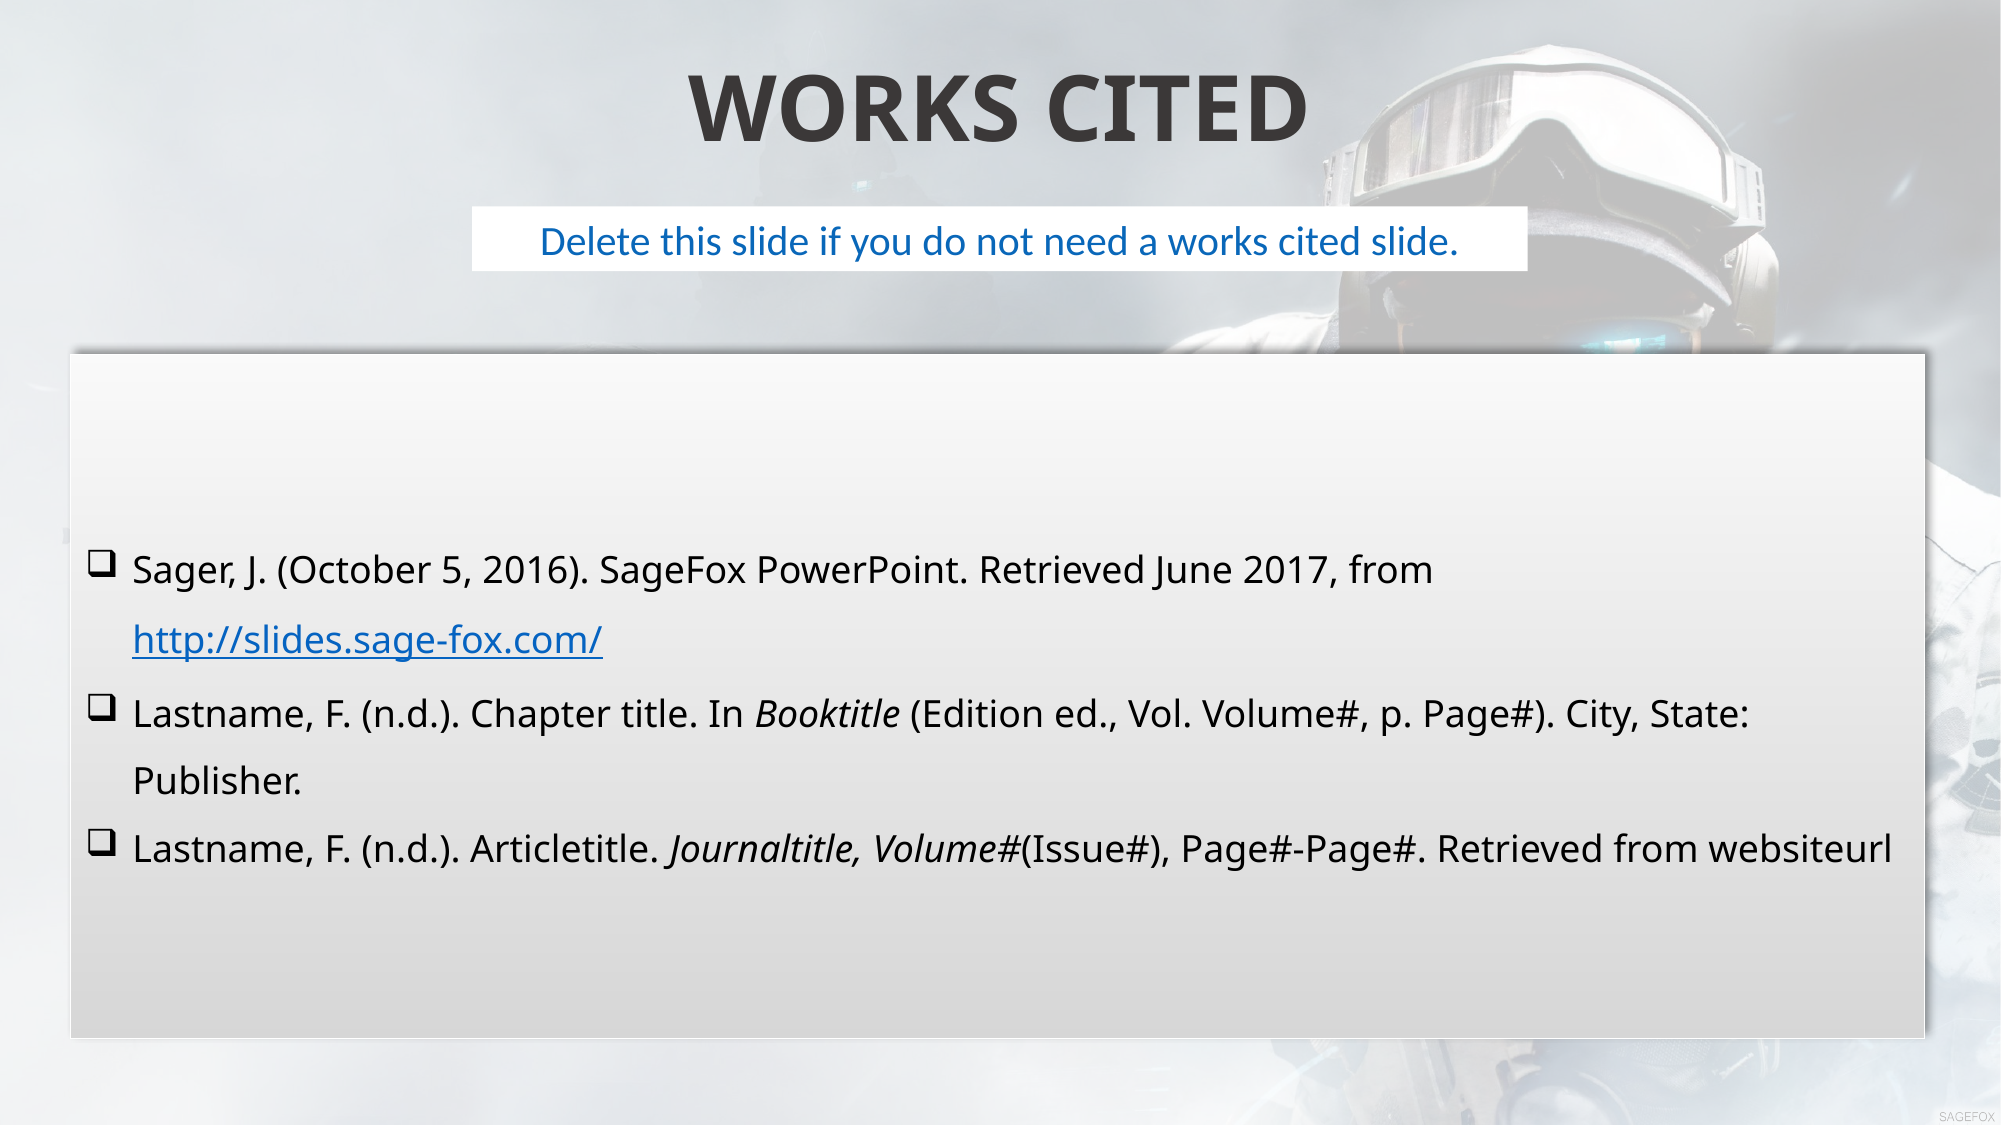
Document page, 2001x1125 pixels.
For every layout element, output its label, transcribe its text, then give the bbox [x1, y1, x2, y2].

text_box Delete this slide if you do not need a works cited slide. [472, 206, 1528, 272]
text_box WORKS CITED [548, 42, 1452, 167]
text_box Sager, J. (October 5, 2016). SageFox PowerPoint. Retrieved June 2017, from http://slides.sage-fox.com/ Lastname, F. (n.d.). Chapter title. In Booktitle (Edition ed., Vol. Volume#, p. Page#). City, State: Publisher. Lastname, F. (n.d.). Articletitle. Journaltitle, Volume#(Issue#), Page#-Page#. Retrieved from websiteurl [70, 354, 1925, 1039]
